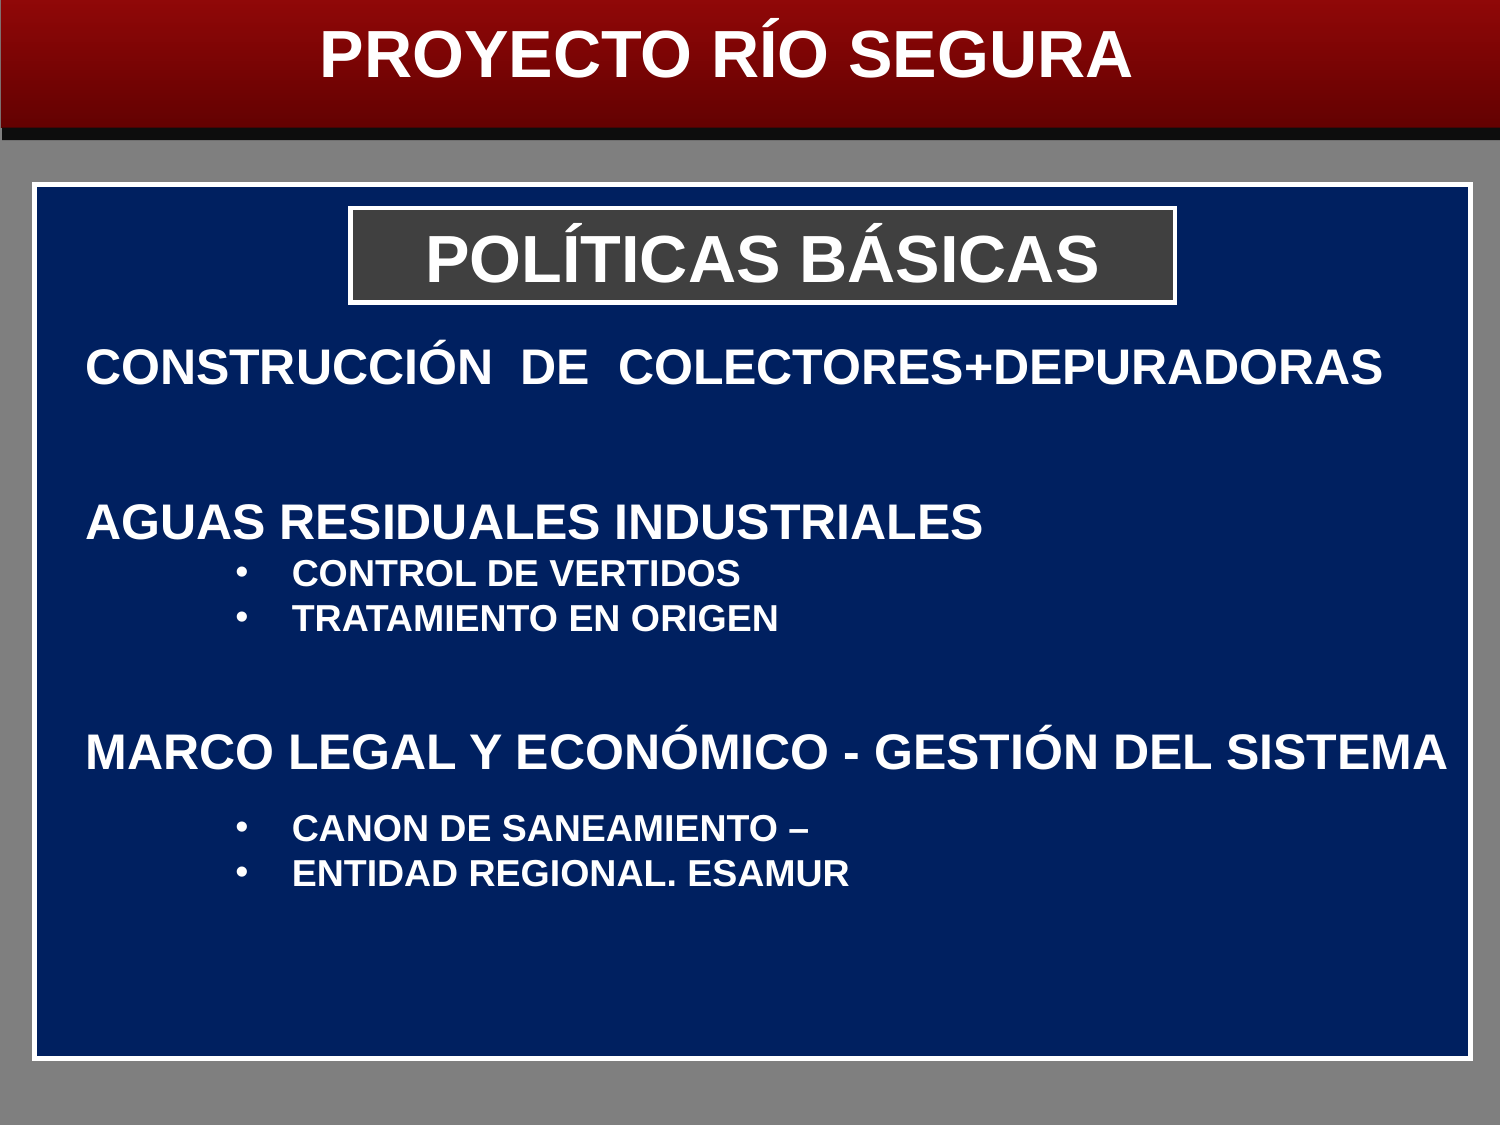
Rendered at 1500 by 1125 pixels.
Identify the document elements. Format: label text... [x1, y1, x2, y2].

text_box PROYECTO RÍO SEGURA [304, 3, 1150, 99]
text_box CONSTRUCCIÓN DE COLECTORES+DEPURADORAS AGUAS RESIDUALES INDUSTRIALES CONTROL DE VERTIDOS TRATAMIENTO EN ORIGEN MARCO LEGAL Y ECONÓMICO - GESTIÓN DEL SISTEMA CANON DE SANEAMIENTO – ENTIDAD REGIONAL. ESAMUR [34, 184, 1471, 1059]
text_box [0, 0, 1500, 128]
text_box POLÍTICAS BÁSICAS [350, 207, 1176, 303]
text_box [2, 127, 1500, 141]
